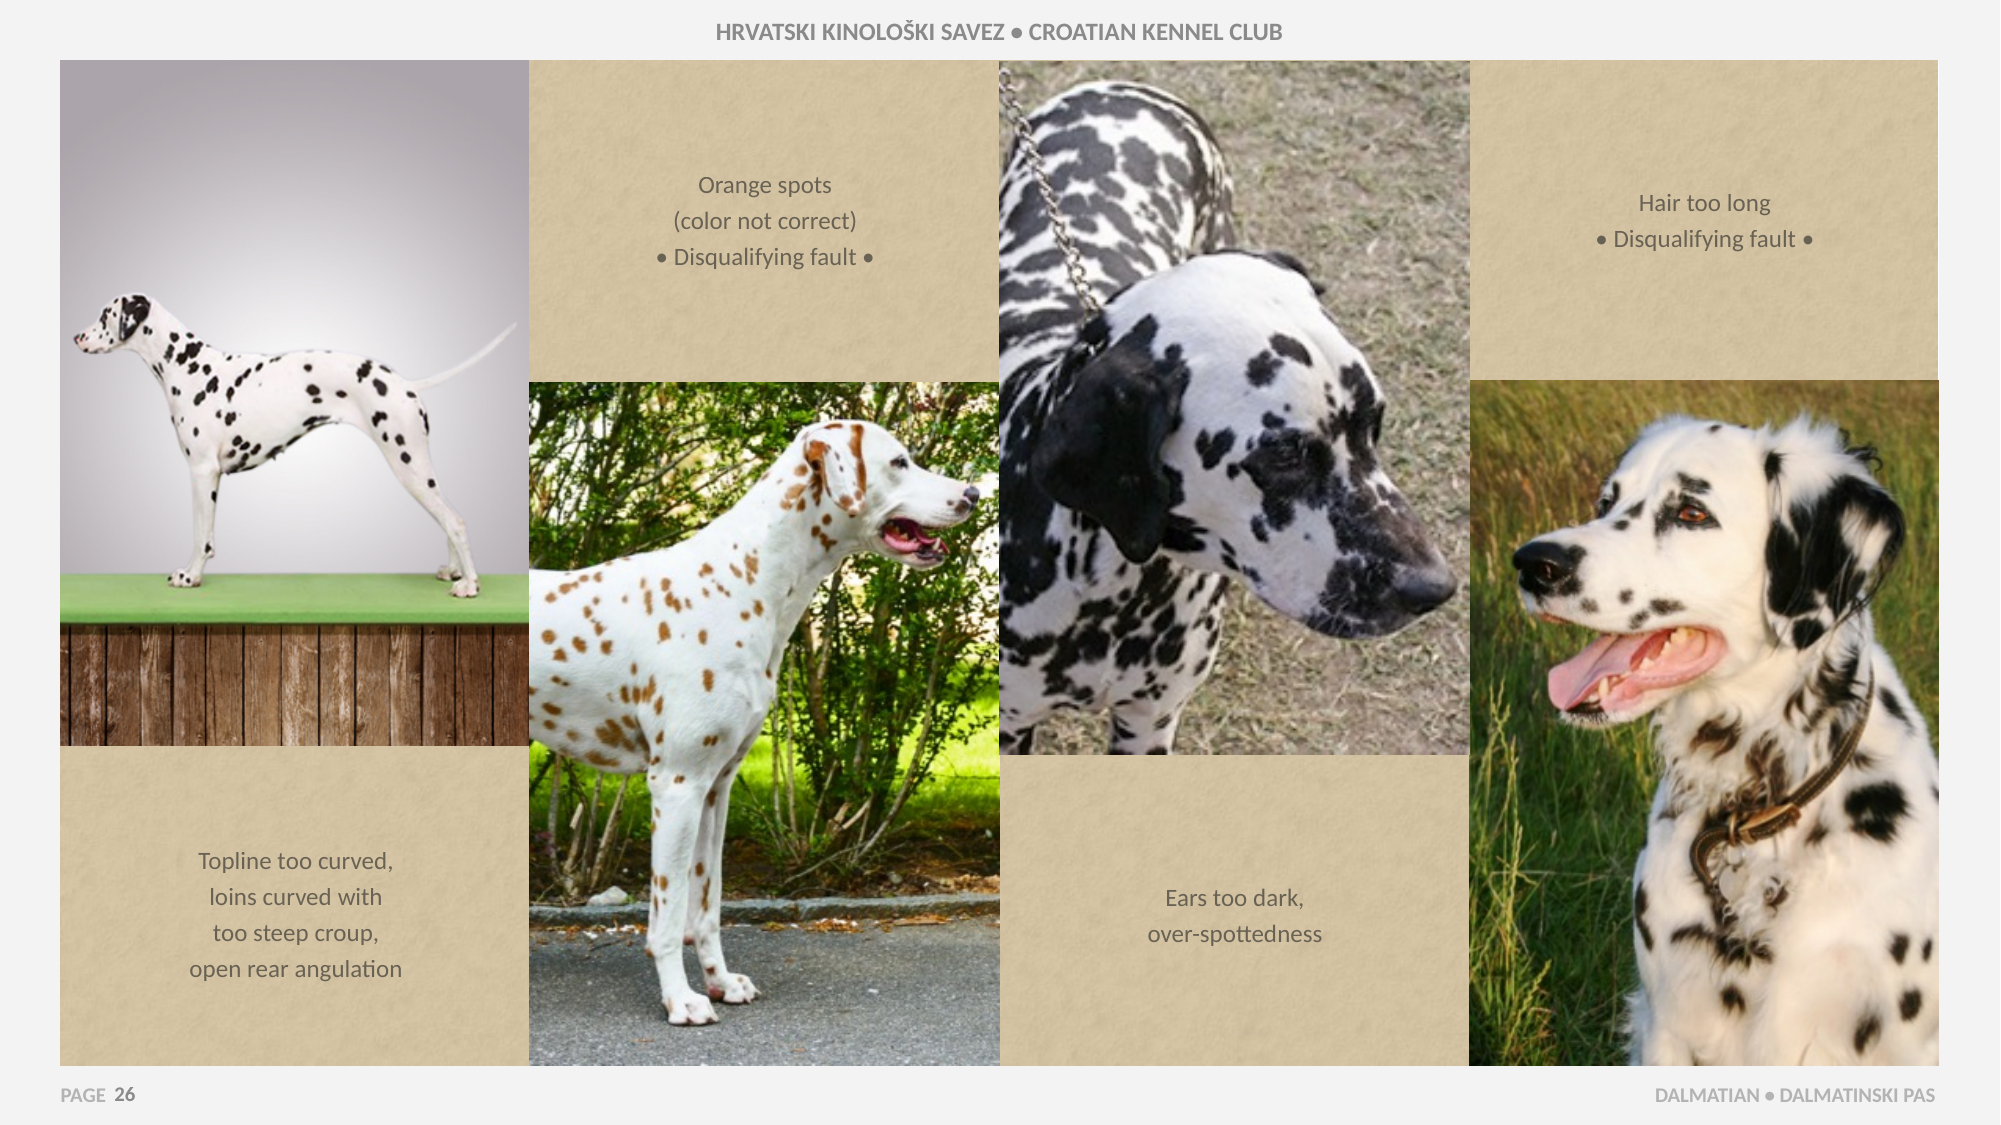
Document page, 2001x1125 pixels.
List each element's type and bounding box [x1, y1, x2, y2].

picture [59, 60, 1939, 1066]
